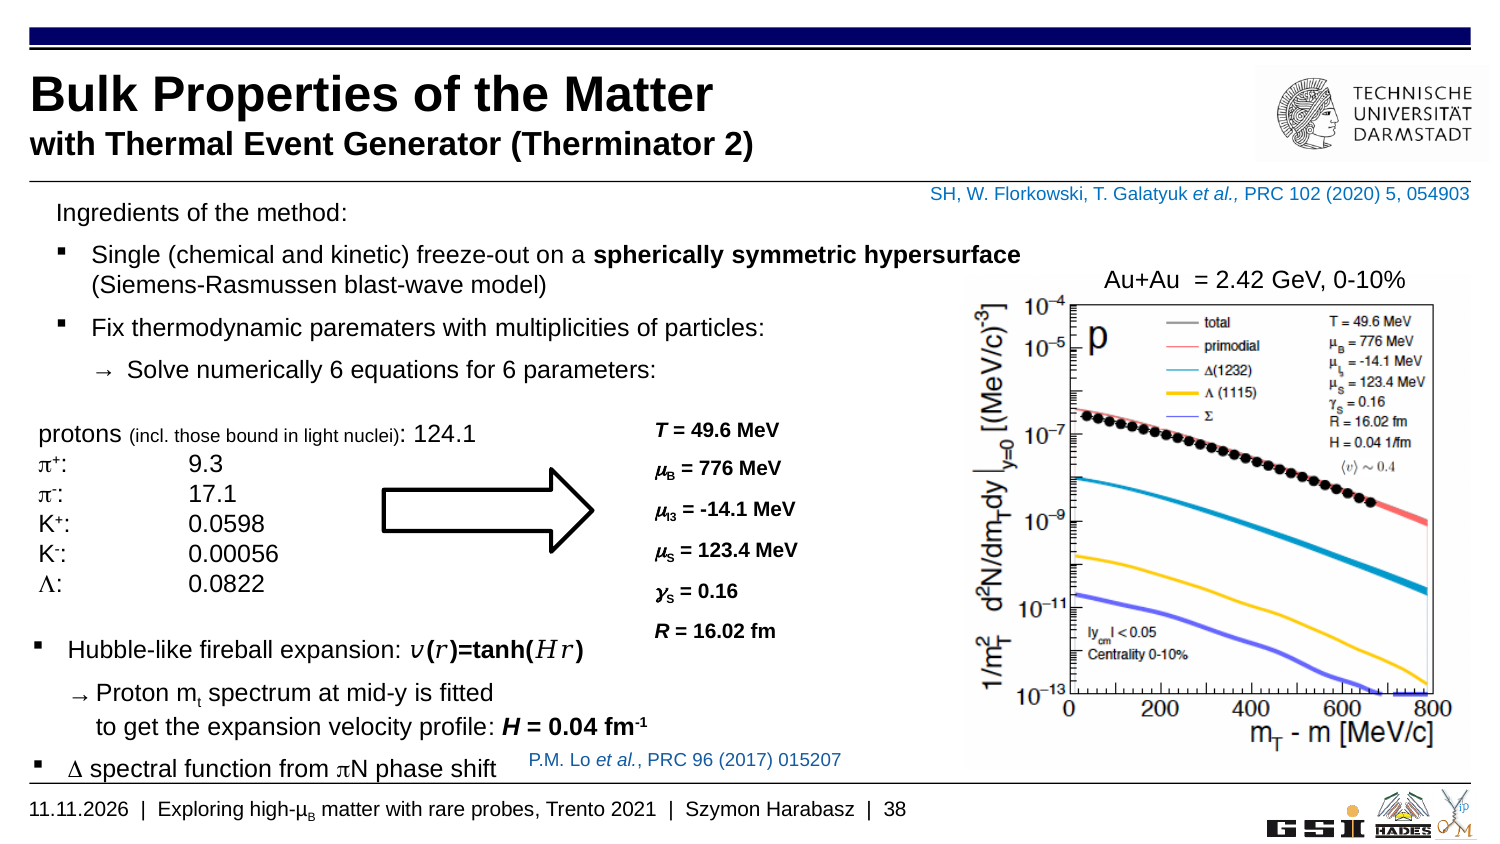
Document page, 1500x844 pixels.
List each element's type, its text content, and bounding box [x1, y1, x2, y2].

text_box SH, W. Florkowski, T. Galatyuk et al., PRC 102 (2020) 5, 054903 [915, 173, 1492, 212]
text_box P.M. Lo et al., PRC 96 (2017) 015207 [513, 740, 951, 778]
picture [956, 267, 1471, 777]
text_box T = 49.6 MeV mB = 776 MeV mI3 = -14.1 MeV mS = 123.4 MeV gS = 0.16 R = 16.02 fm [639, 409, 904, 626]
picture [1255, 65, 1490, 162]
text_box protons (incl. those bound in light nuclei): 124.1 p+: 9.3 p-: 17.1 K+: 0.0598 K-: 0.00056 L: 0.0822 [23, 410, 774, 605]
text_box Hubble-like fireball expansion: 𝑣(𝑟)=tanh⁡(𝐻𝑟) Proton mt spectrum at mid-y is fitted to get the expansion velocity profile: H = 0.04 fm-1 D spectral function from pN phase shift [17, 626, 1376, 791]
title Bulk Properties of the Matter with Thermal Event Generator (Therminator 2) [29, 60, 1149, 164]
picture [1372, 787, 1479, 844]
picture [1266, 804, 1365, 838]
text_box Ingredients of the method: Single (chemical and kinetic) freeze-out on a spherically symmetric hypersurface (Siemens-Rasmussen blast-wave model) Fix thermodynamic parematers with multiplicities of particles: Solve numerically 6 equations for 6 parameters: [41, 189, 1400, 444]
